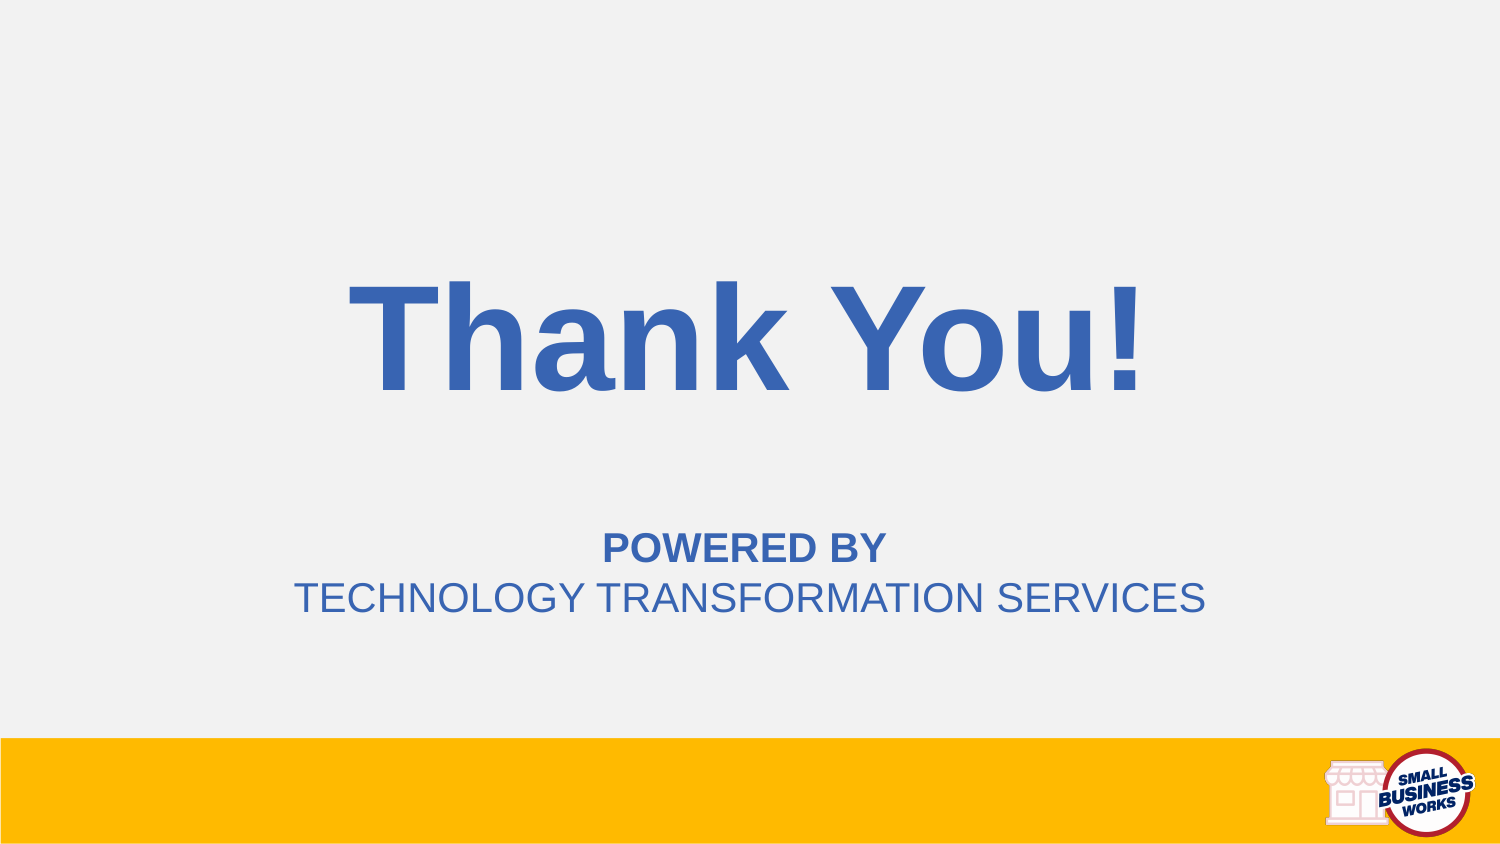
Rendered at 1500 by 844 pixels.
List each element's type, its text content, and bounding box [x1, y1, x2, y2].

title Thank You! POWERED BY TECHNOLOGY TRANSFORMATION SERVICES [0, 233, 1500, 520]
picture [1308, 742, 1488, 844]
